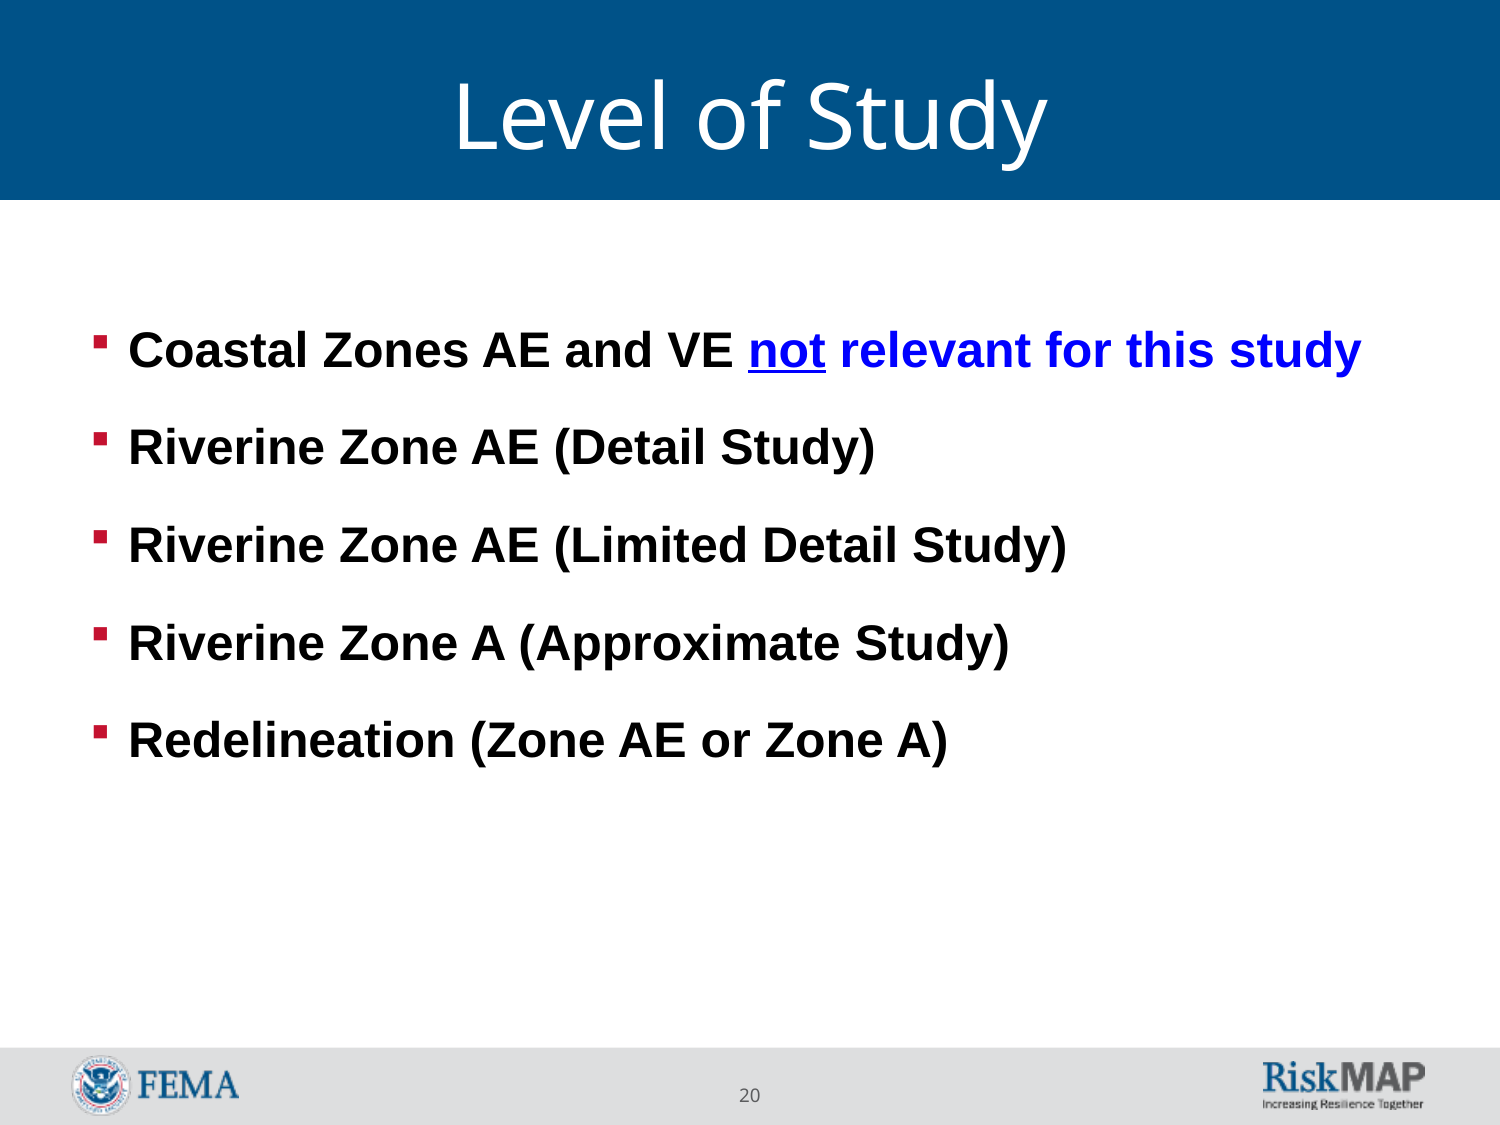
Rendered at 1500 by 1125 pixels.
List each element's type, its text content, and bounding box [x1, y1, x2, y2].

picture [71, 1055, 239, 1116]
title Level of Study [0, 32, 1500, 176]
list Coastal Zones AE and VE not relevant for this study Riverine Zone AE (Detail Study) Riverine Zone AE (Limited Detail Study) Riverine Zone A (Approximate Study) Redelineation (Zone AE or Zone A) [74, 212, 1488, 1031]
picture [1263, 1061, 1425, 1110]
